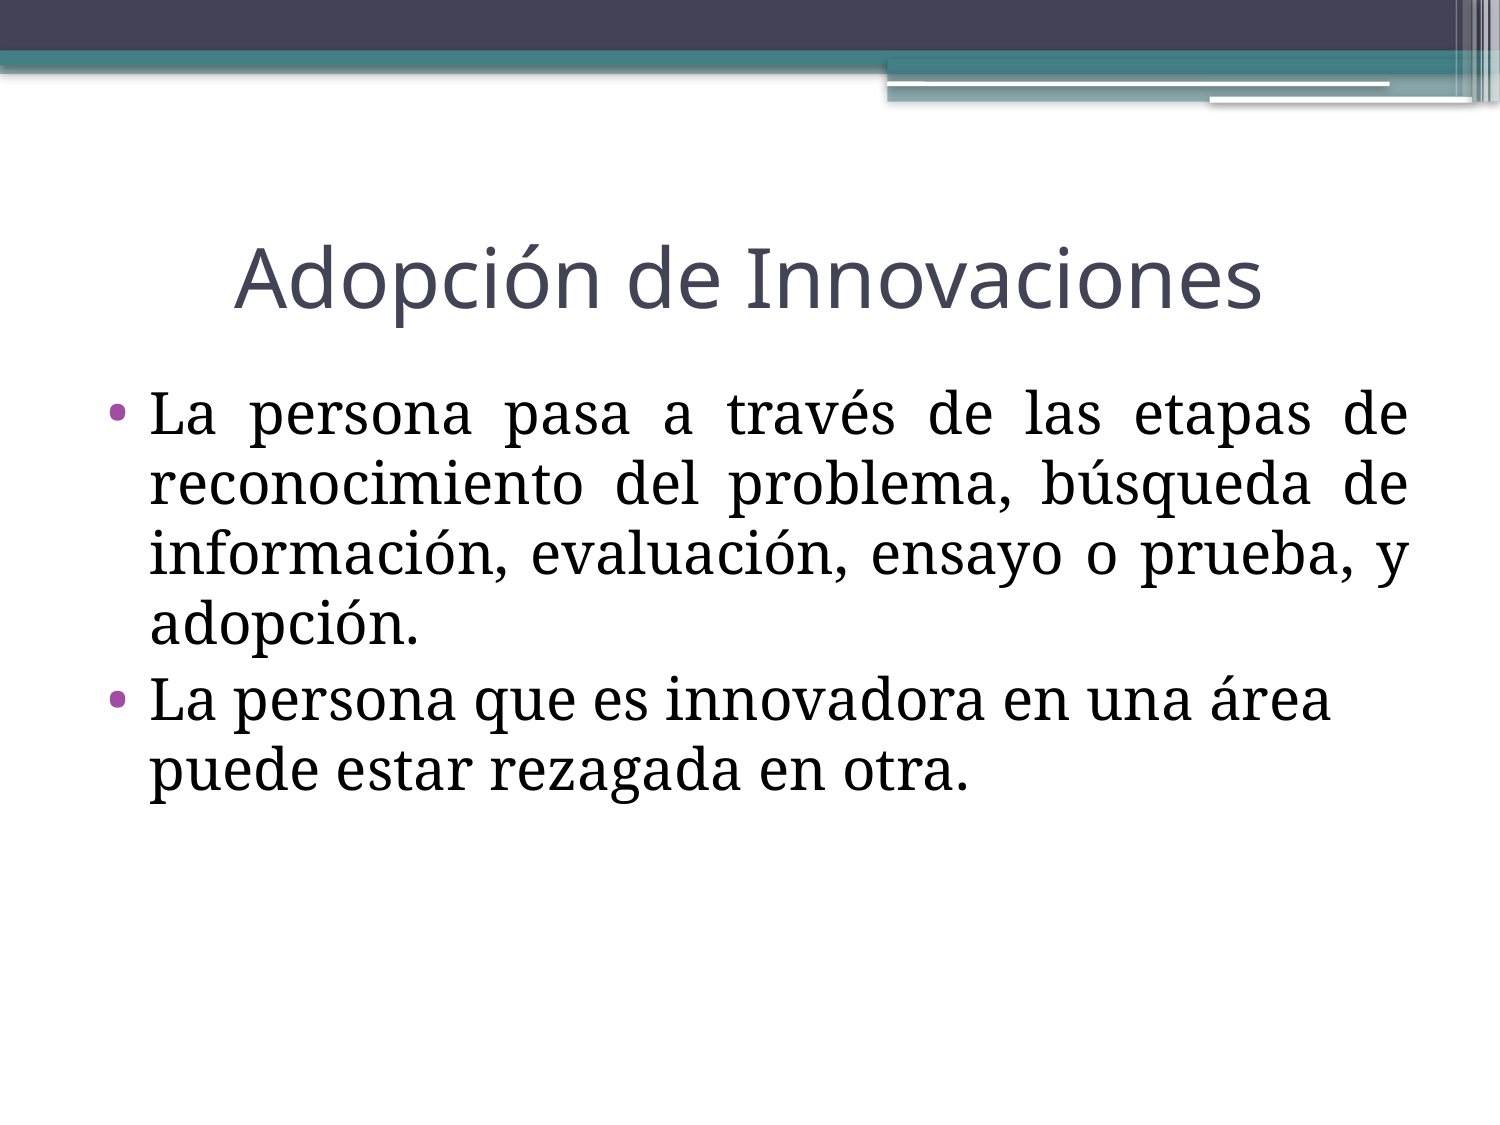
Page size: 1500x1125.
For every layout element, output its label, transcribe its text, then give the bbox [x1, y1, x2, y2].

title Adopción de Innovaciones [75, 187, 1425, 363]
list La persona pasa a través de las etapas de reconocimiento del problema, búsqueda de información, evaluación, ensayo o prueba, y adopción. La persona que es innovadora en una área puede estar rezagada en otra. [75, 368, 1425, 1079]
